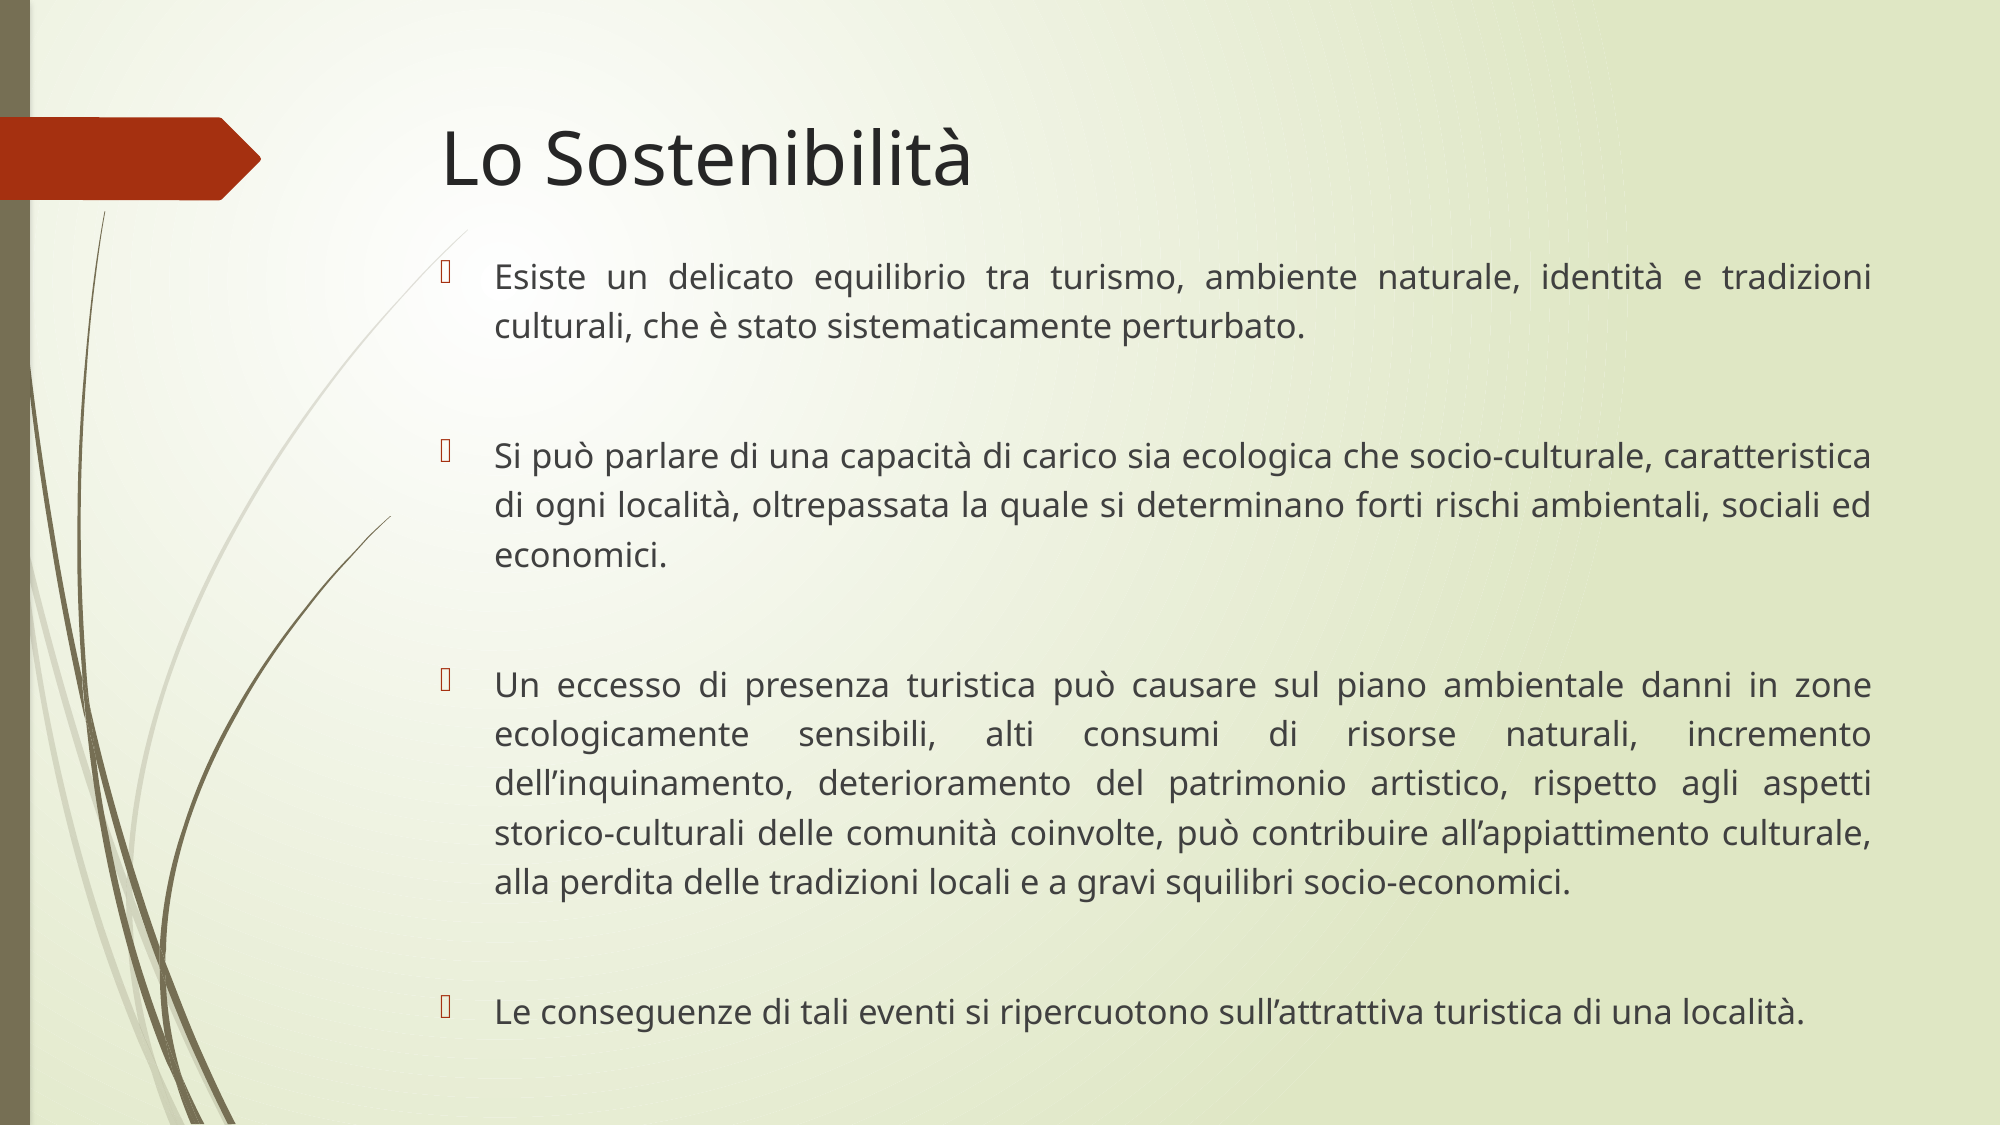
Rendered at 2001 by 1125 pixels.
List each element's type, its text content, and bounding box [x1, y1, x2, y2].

title Lo Sostenibilità [425, 102, 1888, 239]
list Esiste un delicato equilibrio tra turismo, ambiente naturale, identità e tradizioni culturali, che è stato sistematicamente perturbato. Si può parlare di una capacità di carico sia ecologica che socio-culturale, caratteristica di ogni località, oltrepassata la quale si determinano forti rischi ambientali, sociali ed economici. Un eccesso di presenza turistica può causare sul piano ambientale danni in zone ecologicamente sensibili, alti consumi di risorse naturali, incremento dell’inquinamento, deterioramento del patrimonio artistico, rispetto agli aspetti storico-culturali delle comunità coinvolte, può contribuire all’appiattimento culturale, alla perdita delle tradizioni locali e a gravi squilibri socio-economici. Le conseguenze di tali eventi si ripercuotono sull’attrattiva turistica di una località. [424, 239, 1888, 1043]
